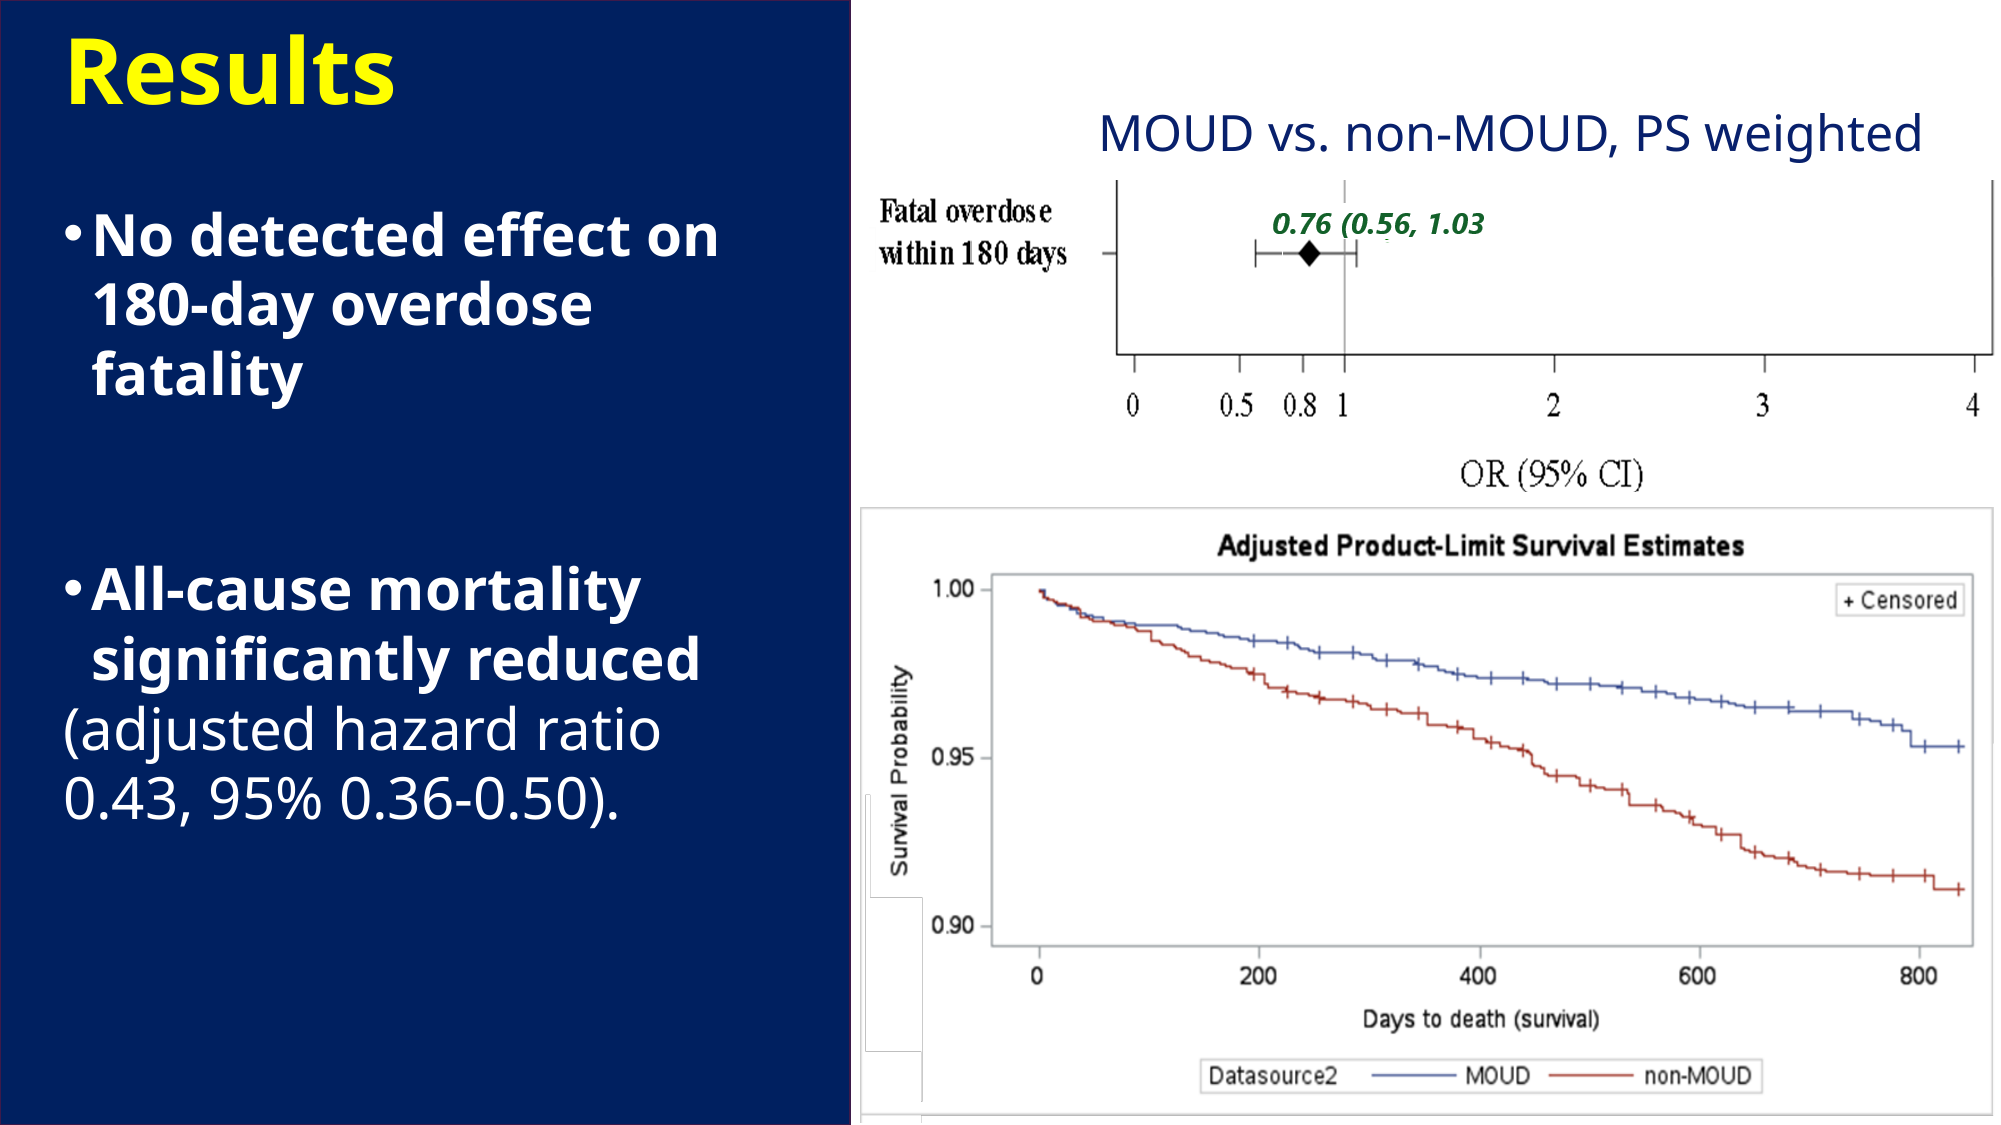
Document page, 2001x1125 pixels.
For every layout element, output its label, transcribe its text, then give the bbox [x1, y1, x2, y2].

list No detected effect on 180-day overdose fatality All-cause mortality significantly reduced (adjusted hazard ratio 0.43, 95% 0.36-0.50). [48, 190, 783, 963]
picture [869, 180, 2000, 492]
text_box MOUD vs. non-MOUD, PS weighted [1083, 93, 1940, 169]
picture [860, 507, 2000, 1123]
text_box Results [48, 0, 783, 132]
